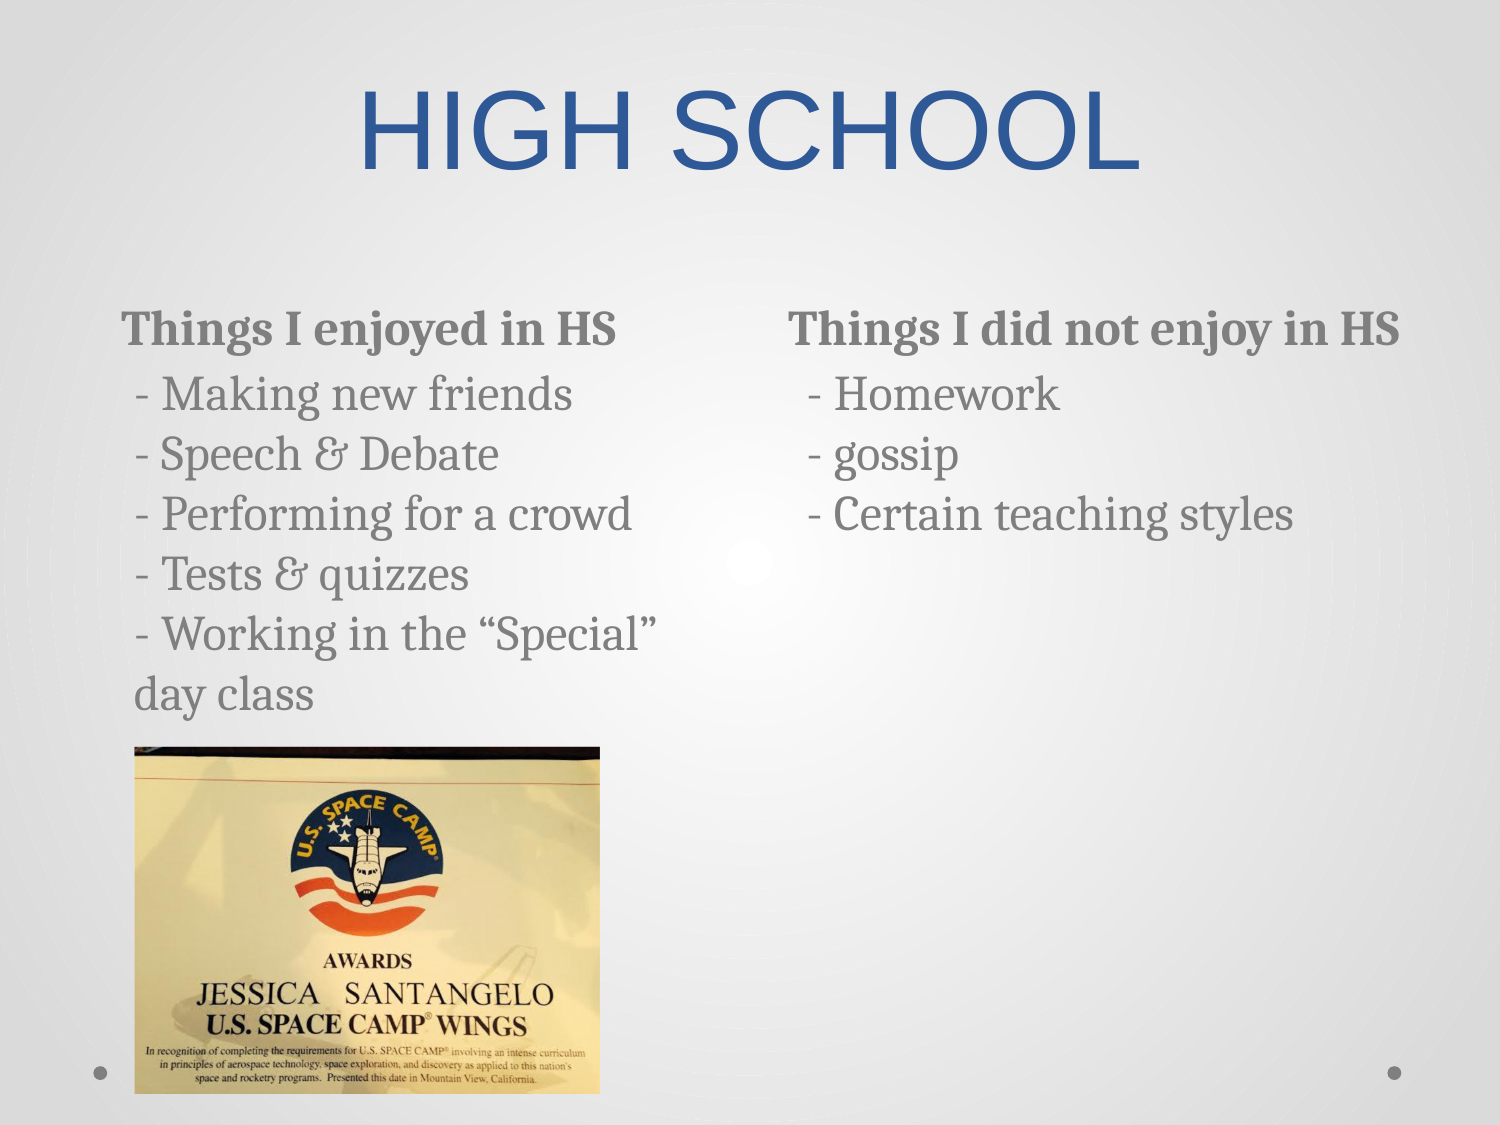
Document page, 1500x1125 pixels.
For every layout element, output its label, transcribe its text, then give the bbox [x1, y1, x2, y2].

picture [135, 686, 599, 1125]
list - Homework - gossip - Certain teaching styles [766, 292, 1430, 1005]
title HIGH SCHOOL [75, 0, 1425, 200]
list Things I enjoyed in HS [0, 262, 738, 363]
list Things I did not enjoy in HS [762, 262, 1426, 363]
list - Making new friends - Speech & Debate - Performing for a crowd - Tests & quizzes - Working in the “Special” day class [93, 292, 738, 1005]
